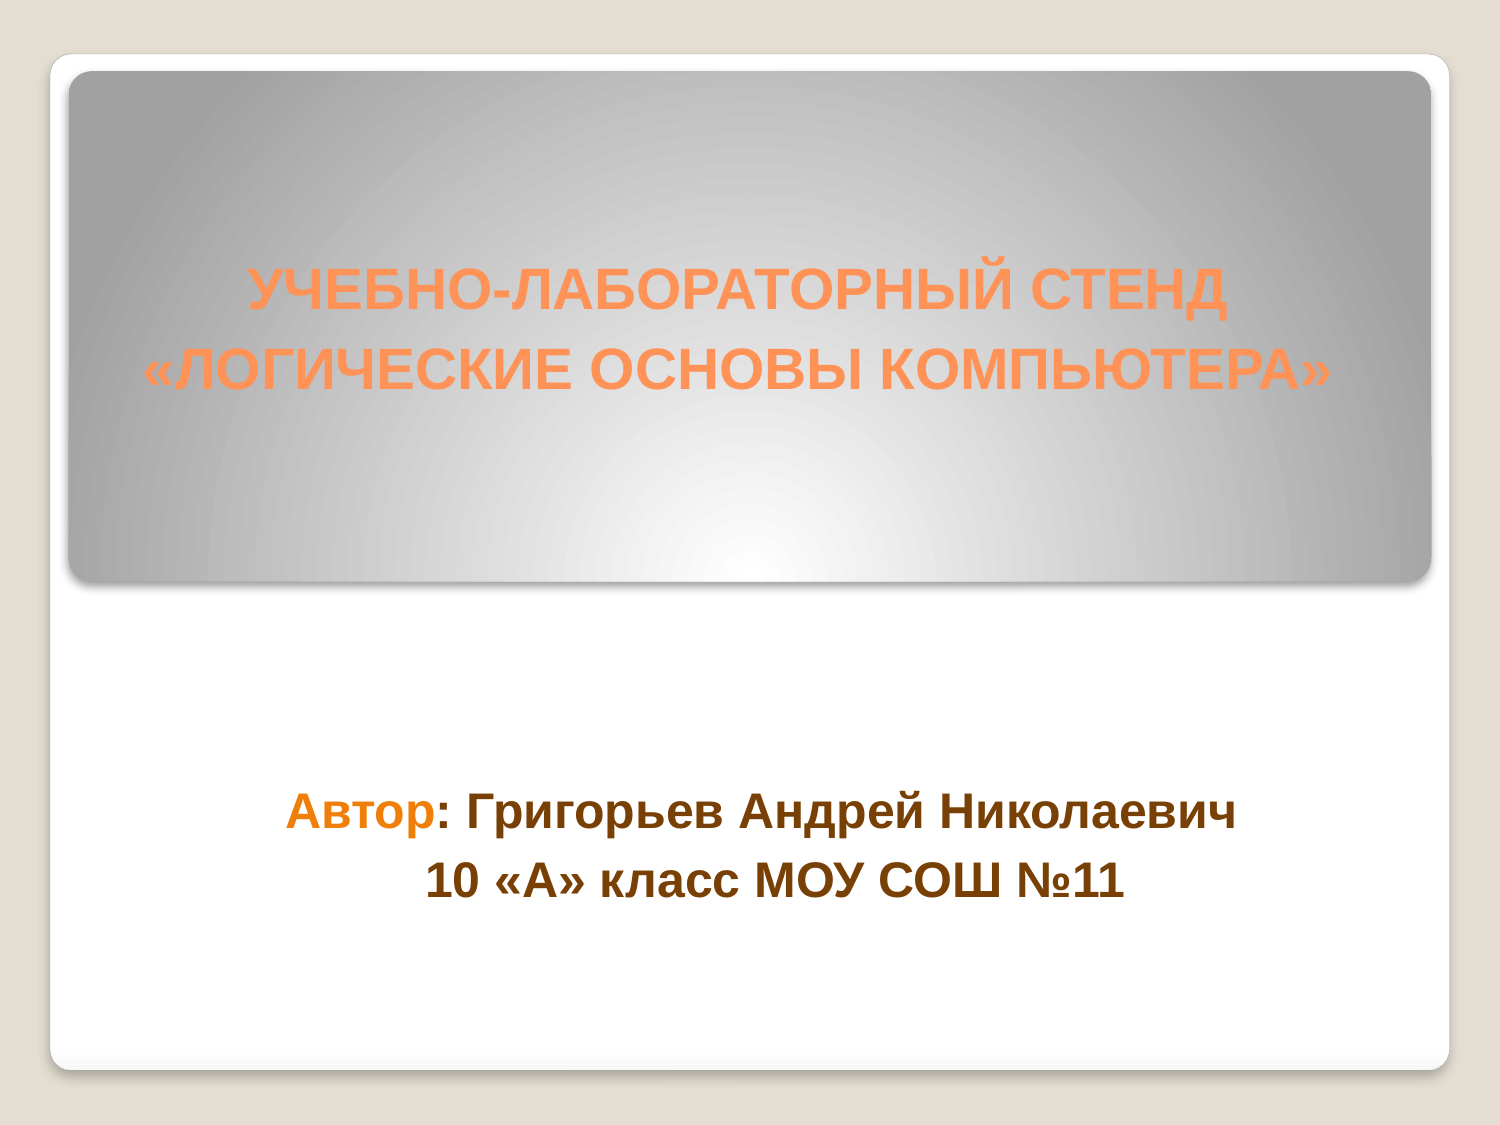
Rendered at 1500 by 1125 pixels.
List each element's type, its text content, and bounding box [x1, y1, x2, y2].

text_box Автор: Григорьев Андрей Николаевич 10 «А» класс МОУ СОШ №11 [123, 737, 1399, 915]
title Учебно-лабораторный стенд «Логические основы компьютера» [100, 125, 1376, 409]
